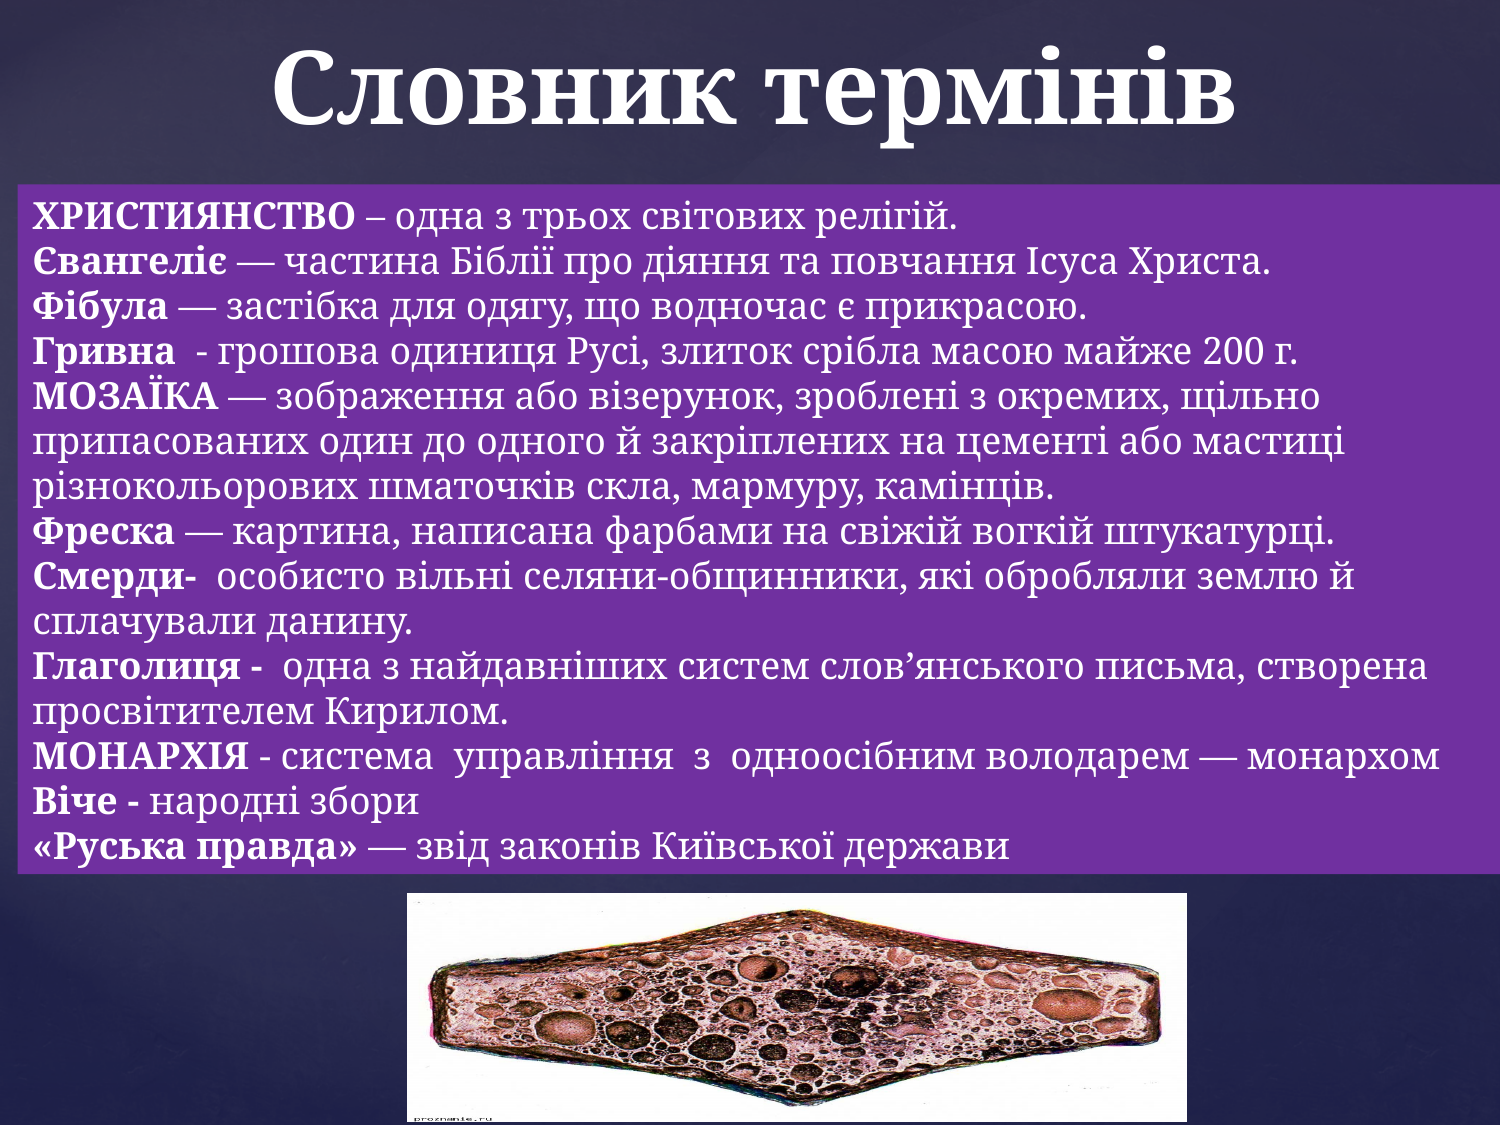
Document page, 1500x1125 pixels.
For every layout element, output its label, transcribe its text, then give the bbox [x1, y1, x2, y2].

text_box ХРИСТИЯНСТВО – одна з трьох світових релігій. Євангеліє — частина Біблії про діяння та повчання Ісуса Христа. Фібула — застібка для одягу, що водночас є прикрасою. Гривна - грошова одиниця Русі, злиток срібла масою майже 200 г. МОЗАЇКА — зображення або візерунок, зроблені з окремих, щільно припасованих один до одного й закріплених на цементі або мастиці різнокольорових шматочків скла, мармуру, камінців. Фреска — картина, написана фарбами на свіжій вогкій штукатурці. Смерди- особисто вільні селяни-общинники, які обробляли землю й сплачували данину. Глаголиця - одна з найдавніших систем слов’янського письма, створена просвітителем Кирилом. МОНАРХІЯ - система управління з одноосібним володарем — монархом Віче - народні збори «Руська правда» — звід законів Київської держави [17, 184, 1500, 875]
picture [406, 893, 1188, 1123]
title Словник термінів [135, 2, 1374, 153]
